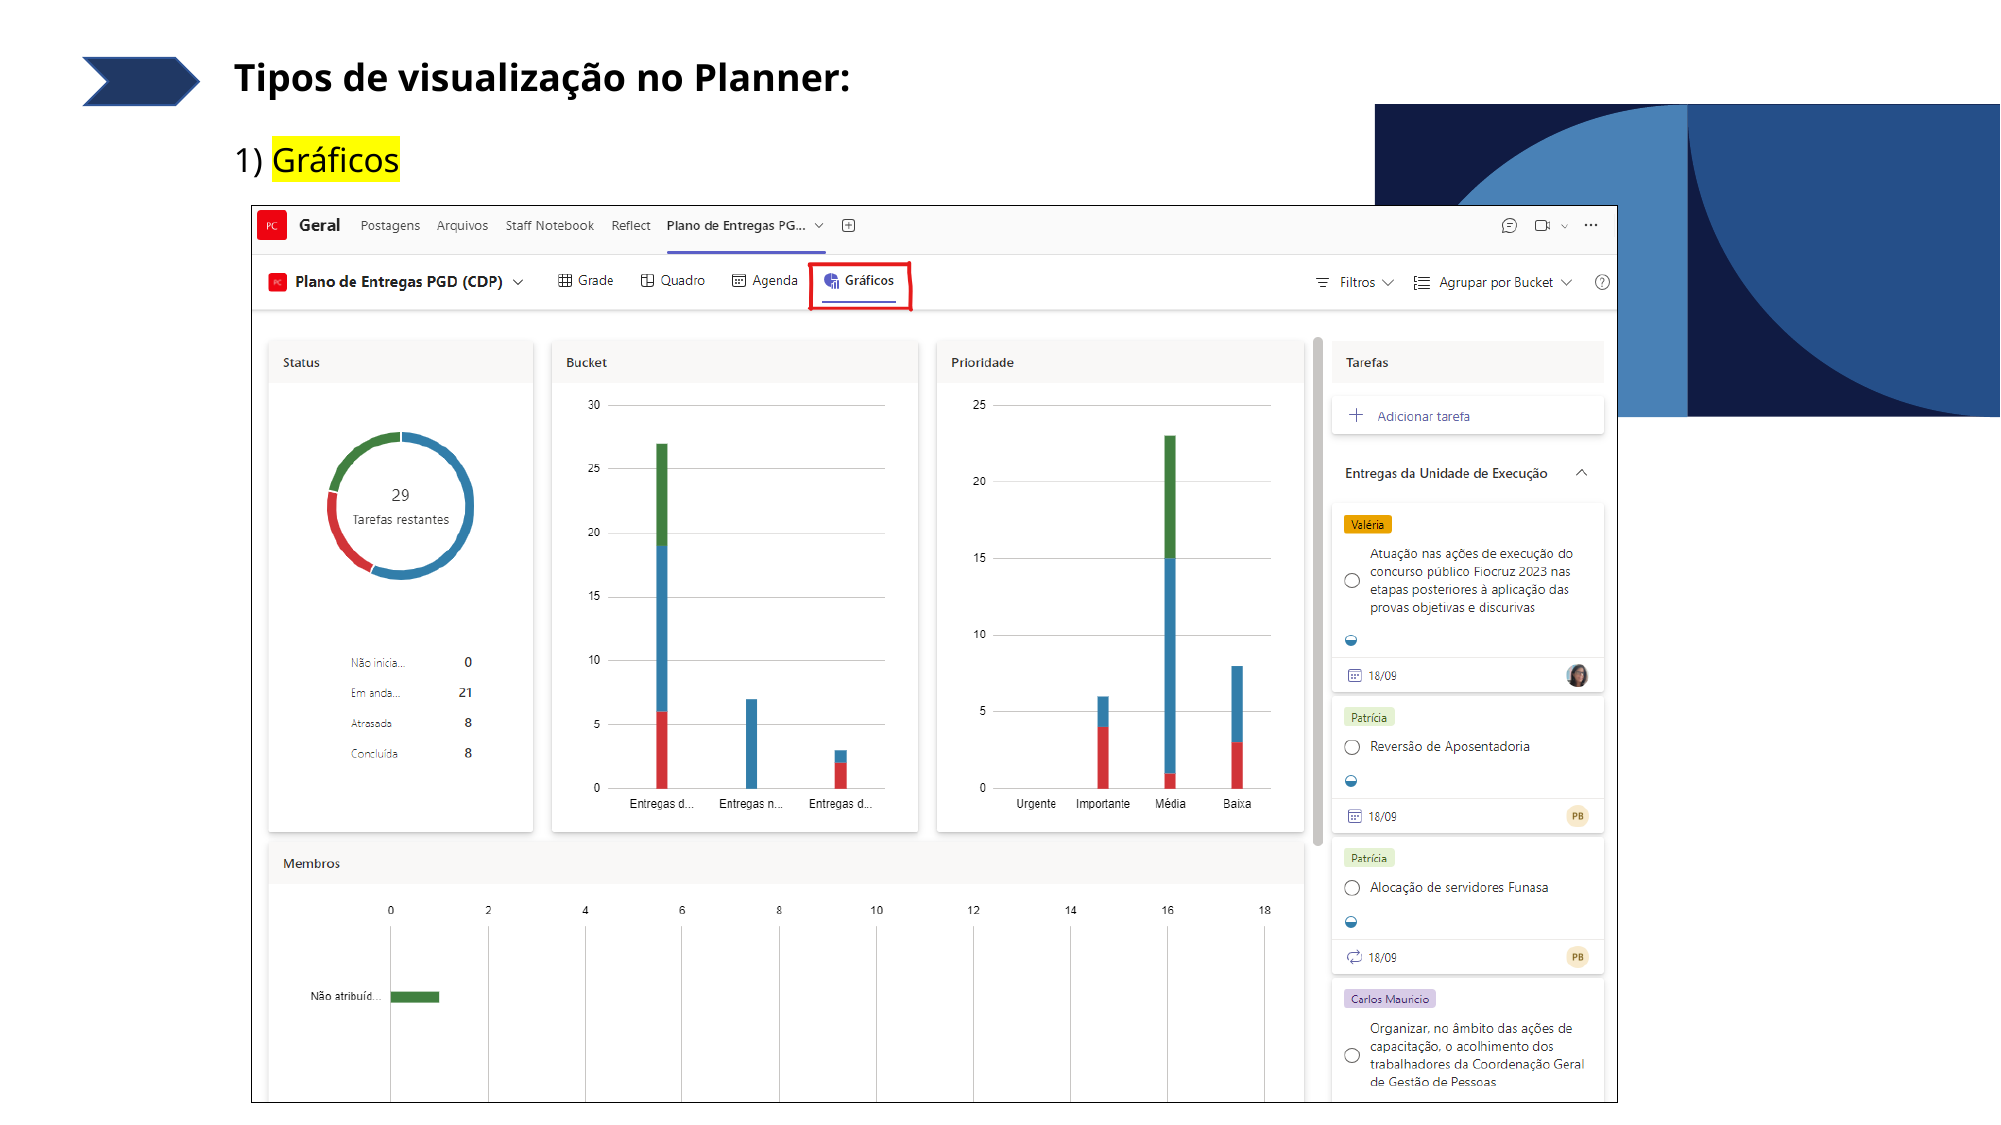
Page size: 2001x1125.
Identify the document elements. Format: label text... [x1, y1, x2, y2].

picture [251, 205, 1618, 1103]
text_box Tipos de visualização no Planner: 1) Gráficos [219, 46, 1194, 187]
text_box [82, 56, 201, 107]
